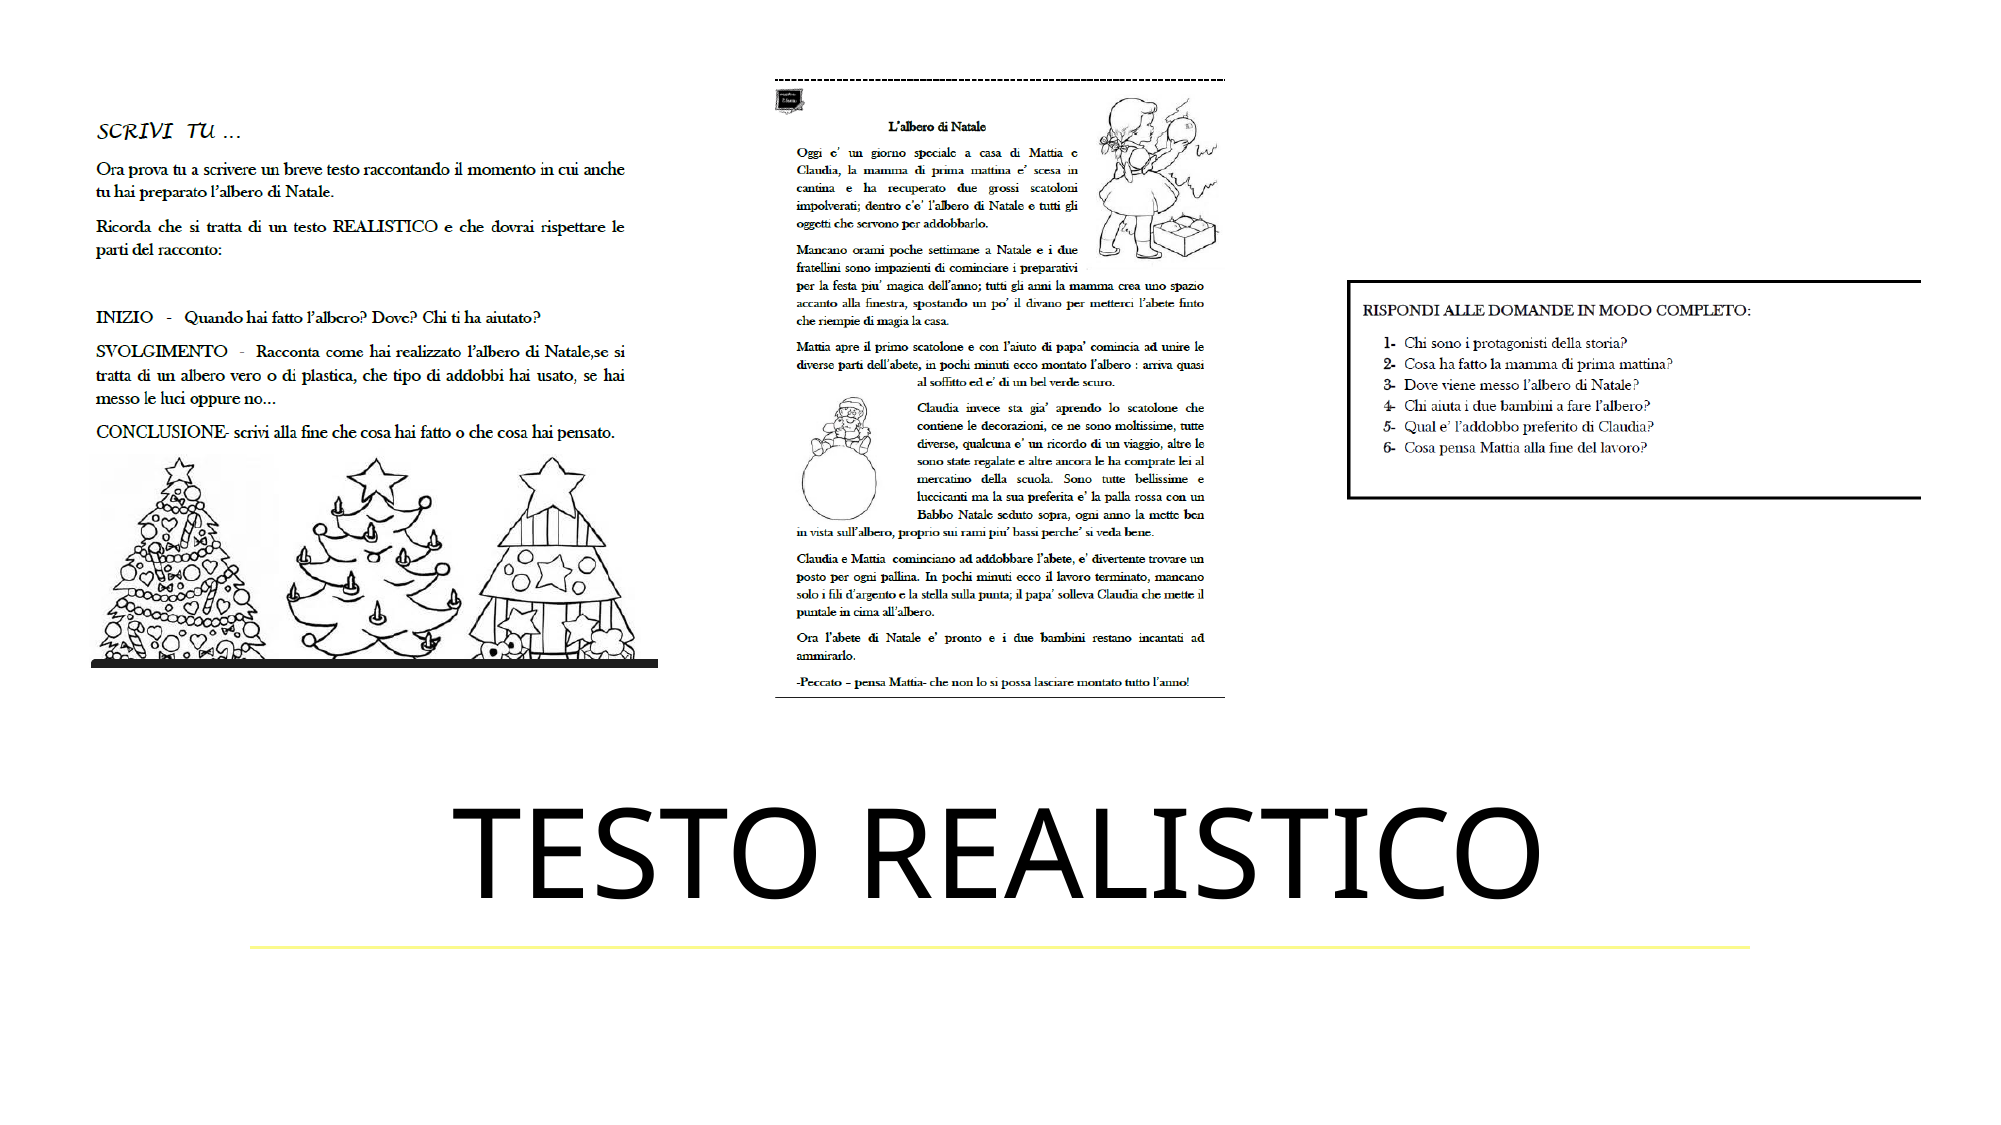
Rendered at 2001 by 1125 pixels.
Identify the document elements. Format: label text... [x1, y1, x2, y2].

picture [79, 108, 658, 668]
text_box TESTO REALISTICO [105, 749, 1895, 933]
picture [1337, 275, 1921, 500]
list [775, 78, 1225, 698]
